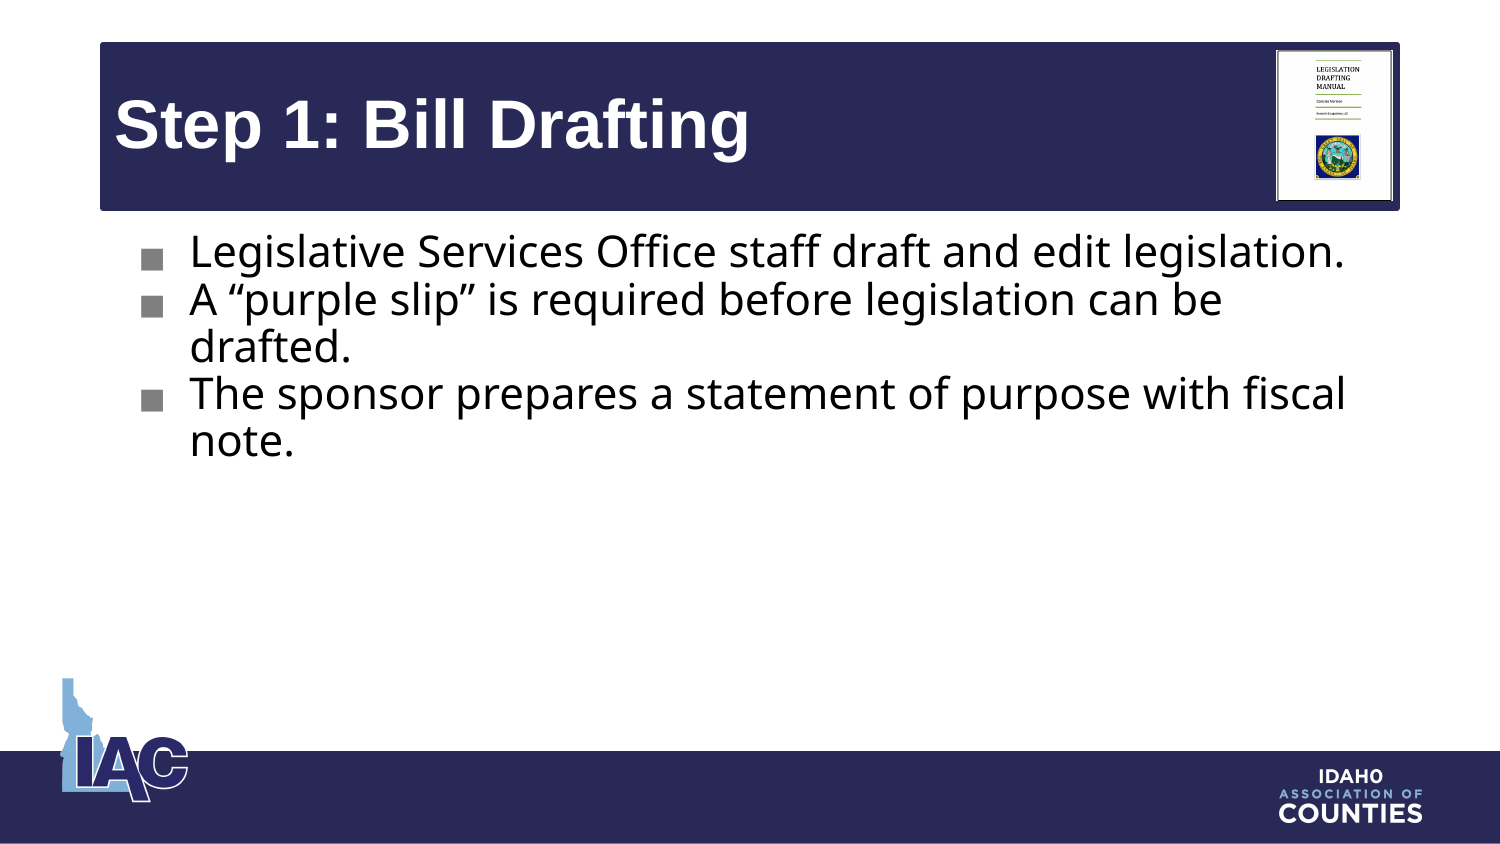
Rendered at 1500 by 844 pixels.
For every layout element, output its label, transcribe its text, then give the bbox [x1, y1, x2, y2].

picture [1275, 49, 1393, 202]
title Step 1: Bill Drafting [103, 44, 1270, 208]
list Legislative Services Office staff draft and edit legislation. A “purple slip” is required before legislation can be drafted. The sponsor prepares a statement of purpose with fiscal note. [103, 224, 1397, 760]
picture [1271, 741, 1432, 844]
picture [45, 663, 196, 820]
